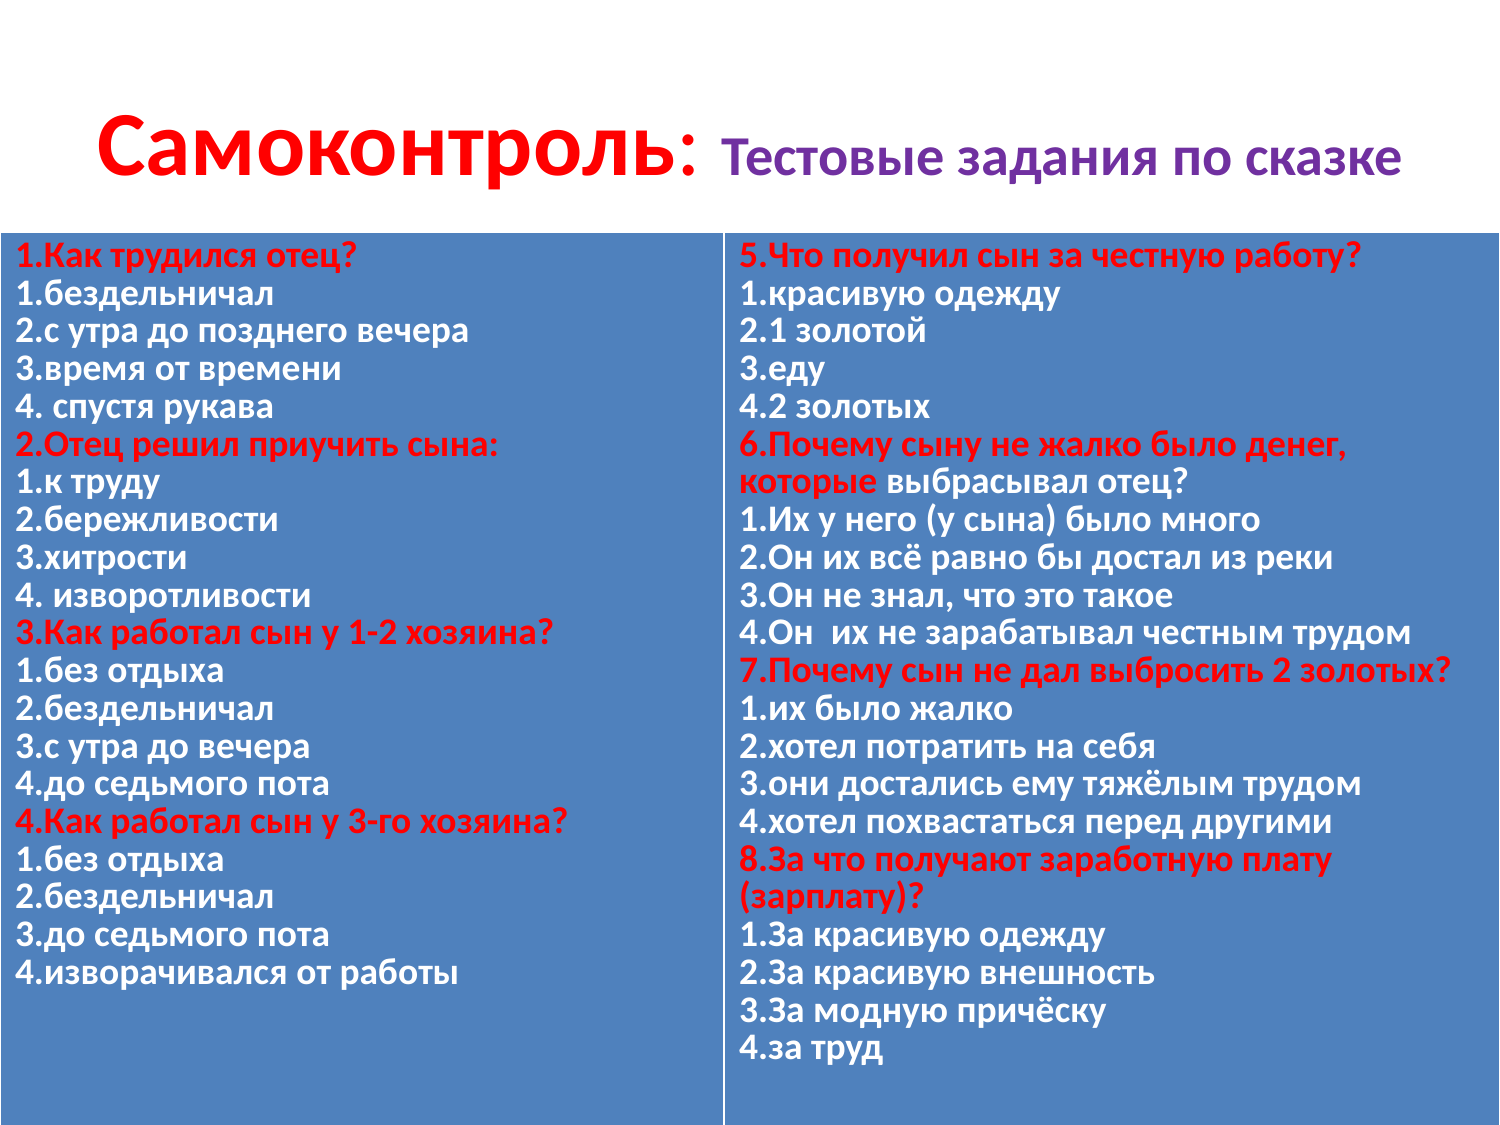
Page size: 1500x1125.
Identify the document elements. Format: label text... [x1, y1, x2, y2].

title Самоконтроль: Тестовые задания по сказке [75, 45, 1425, 231]
table_header 1.Как трудился отец? 1.бездельничал 2.с утра до позднего вечера 3.время от времени 4. спустя рукава 2.Отец решил приучить сына: 1.к труду 2.бережливости 3.хитрости 4. изворотливости 3.Как работал сын у 1-2 хозяина? 1.без отдыха 2.бездельничал 3.с утра до вечера 4.до седьмого пота 4.Как работал сын у 3-го хозяина? 1.без отдыха 2.бездельничал 3.до седьмого пота 4.изворачивался от работы [1, 233, 723, 1125]
table_header 5.Что получил сын за честную работу? 1.красивую одежду 2.1 золотой 3.еду 4.2 золотых 6.Почему сыну не жалко было денег, которые выбрасывал отец? 1.Их у него (у сына) было много 2.Он их всё равно бы достал из реки 3.Он не знал, что это такое 4.Он их не зарабатывал честным трудом 7.Почему сын не дал выбросить 2 золотых? 1.их было жалко 2.хотел потратить на себя 3.они достались ему тяжёлым трудом 4.хотел похвастаться перед другими 8.За что получают заработную плату (зарплату)? 1.За красивую одежду 2.За красивую внешность 3.За модную причёску 4.за труд [725, 233, 1499, 1125]
